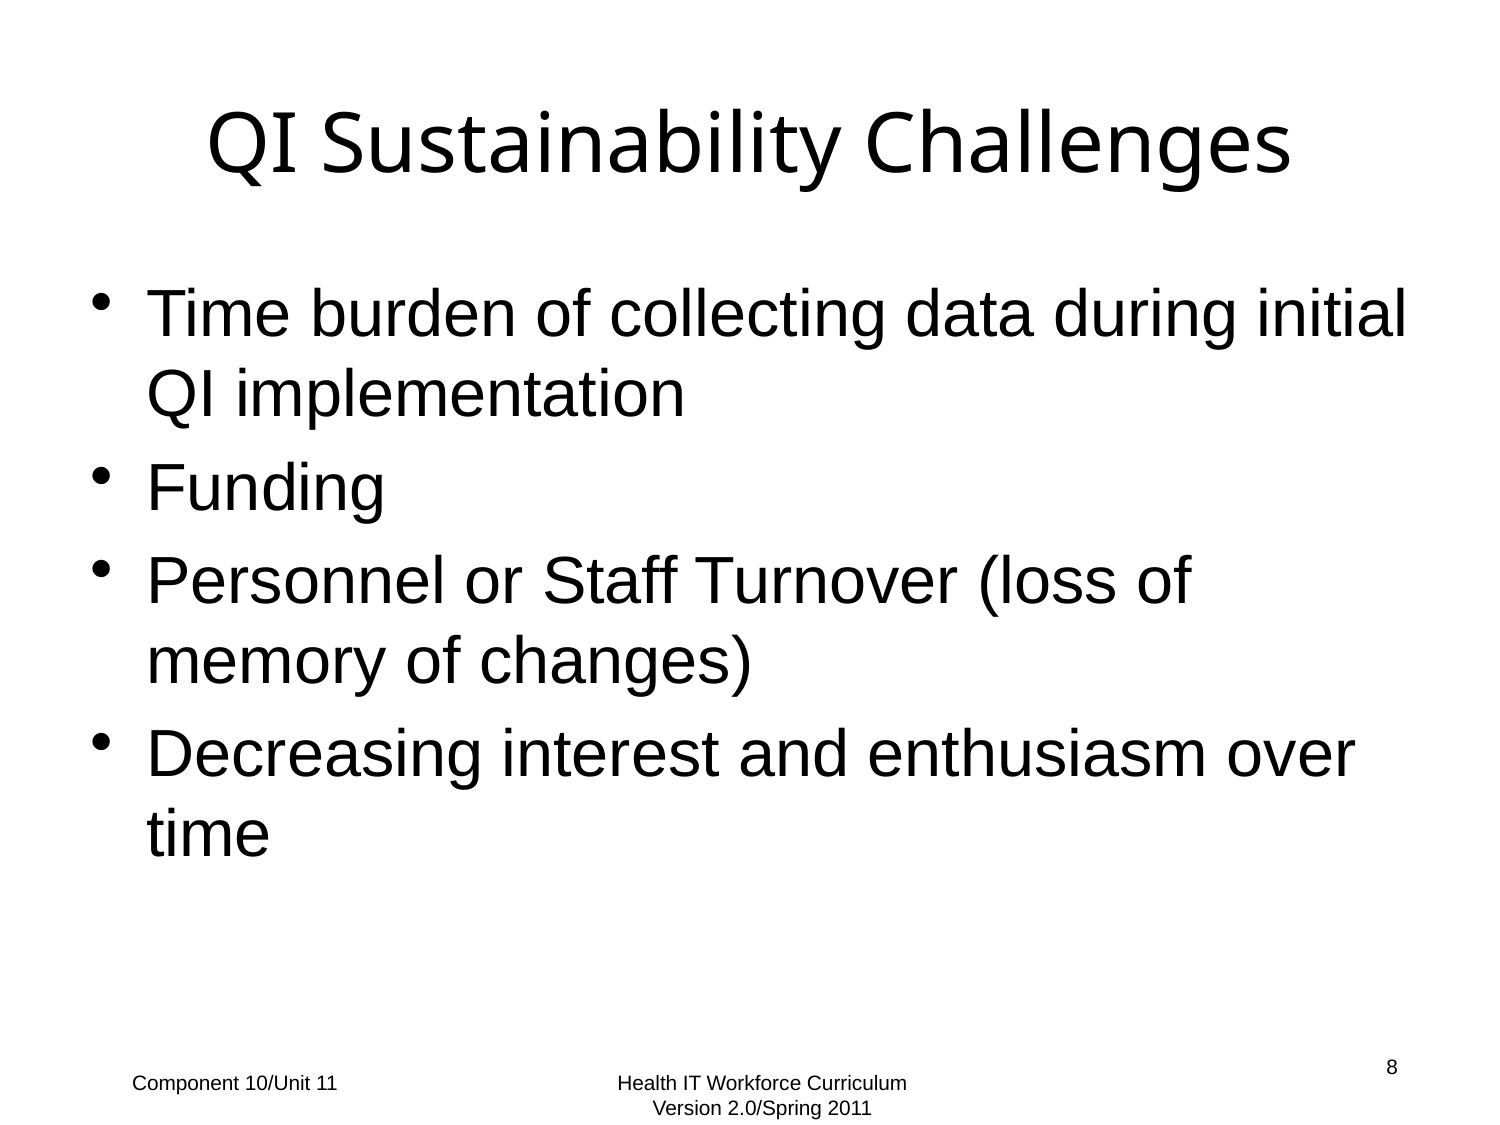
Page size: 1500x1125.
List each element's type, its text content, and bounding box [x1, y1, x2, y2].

title QI Sustainability Challenges [74, 44, 1426, 233]
list Time burden of collecting data during initial QI implementation Funding Personnel or Staff Turnover (loss of memory of changes) Decreasing interest and enthusiasm over time [74, 262, 1426, 1006]
